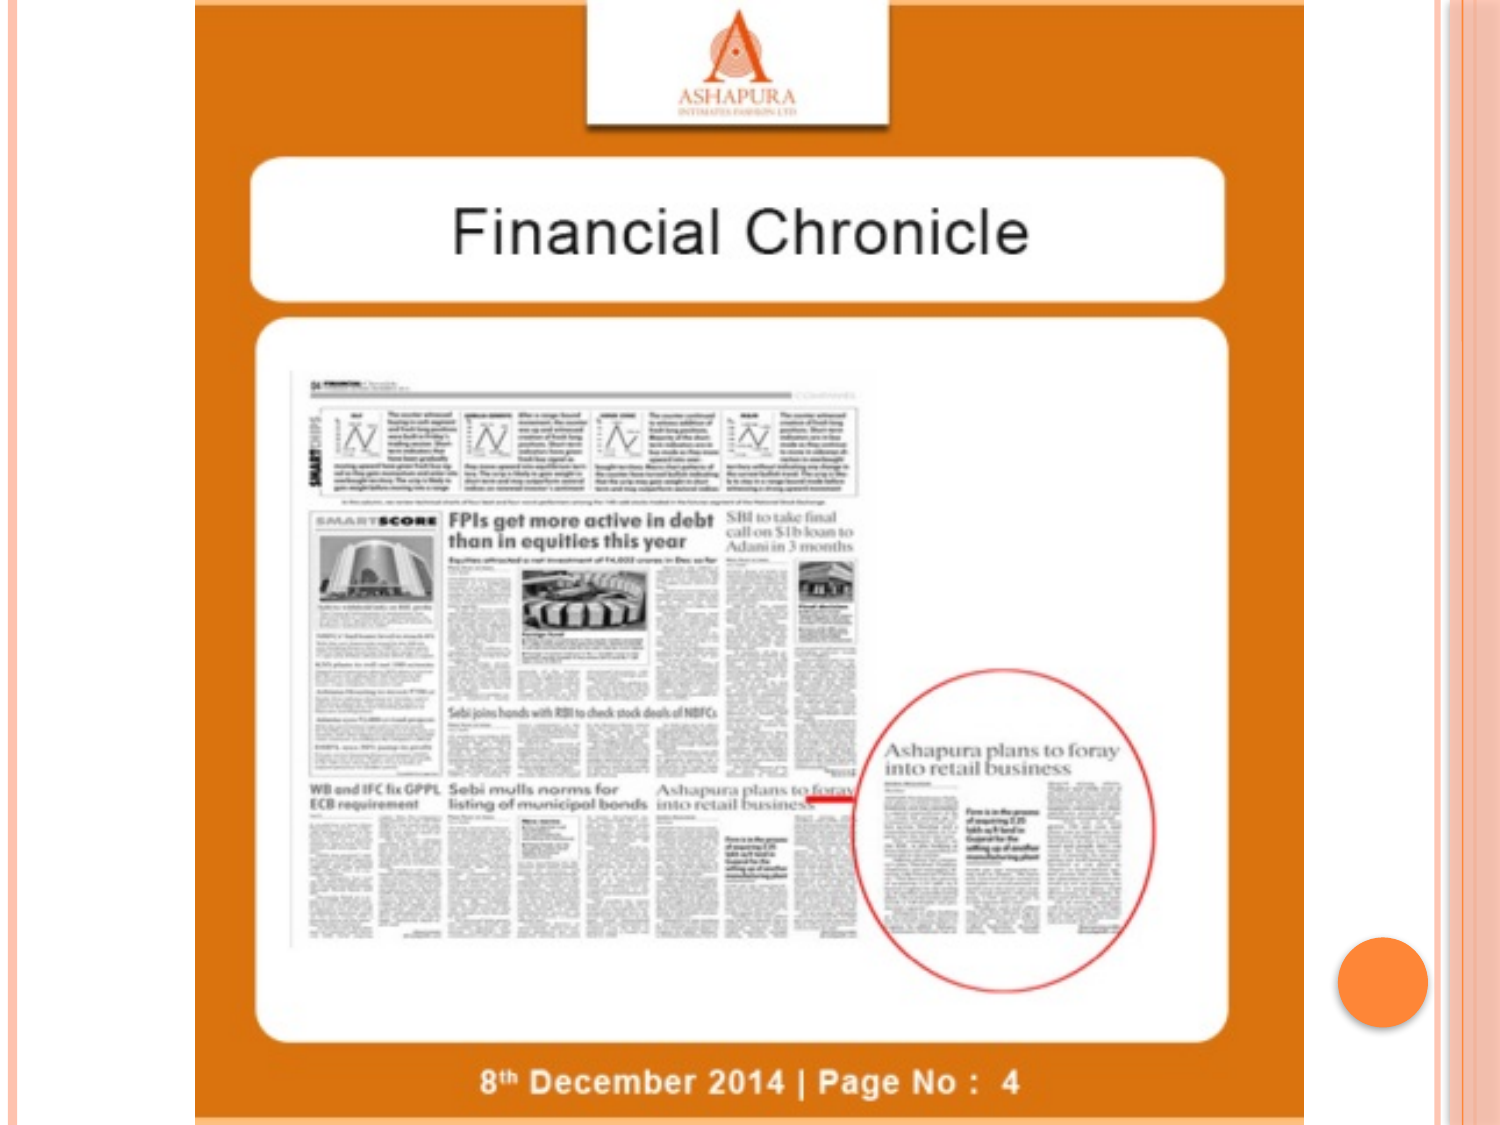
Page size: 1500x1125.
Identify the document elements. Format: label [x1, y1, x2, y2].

picture [195, 0, 1305, 1125]
